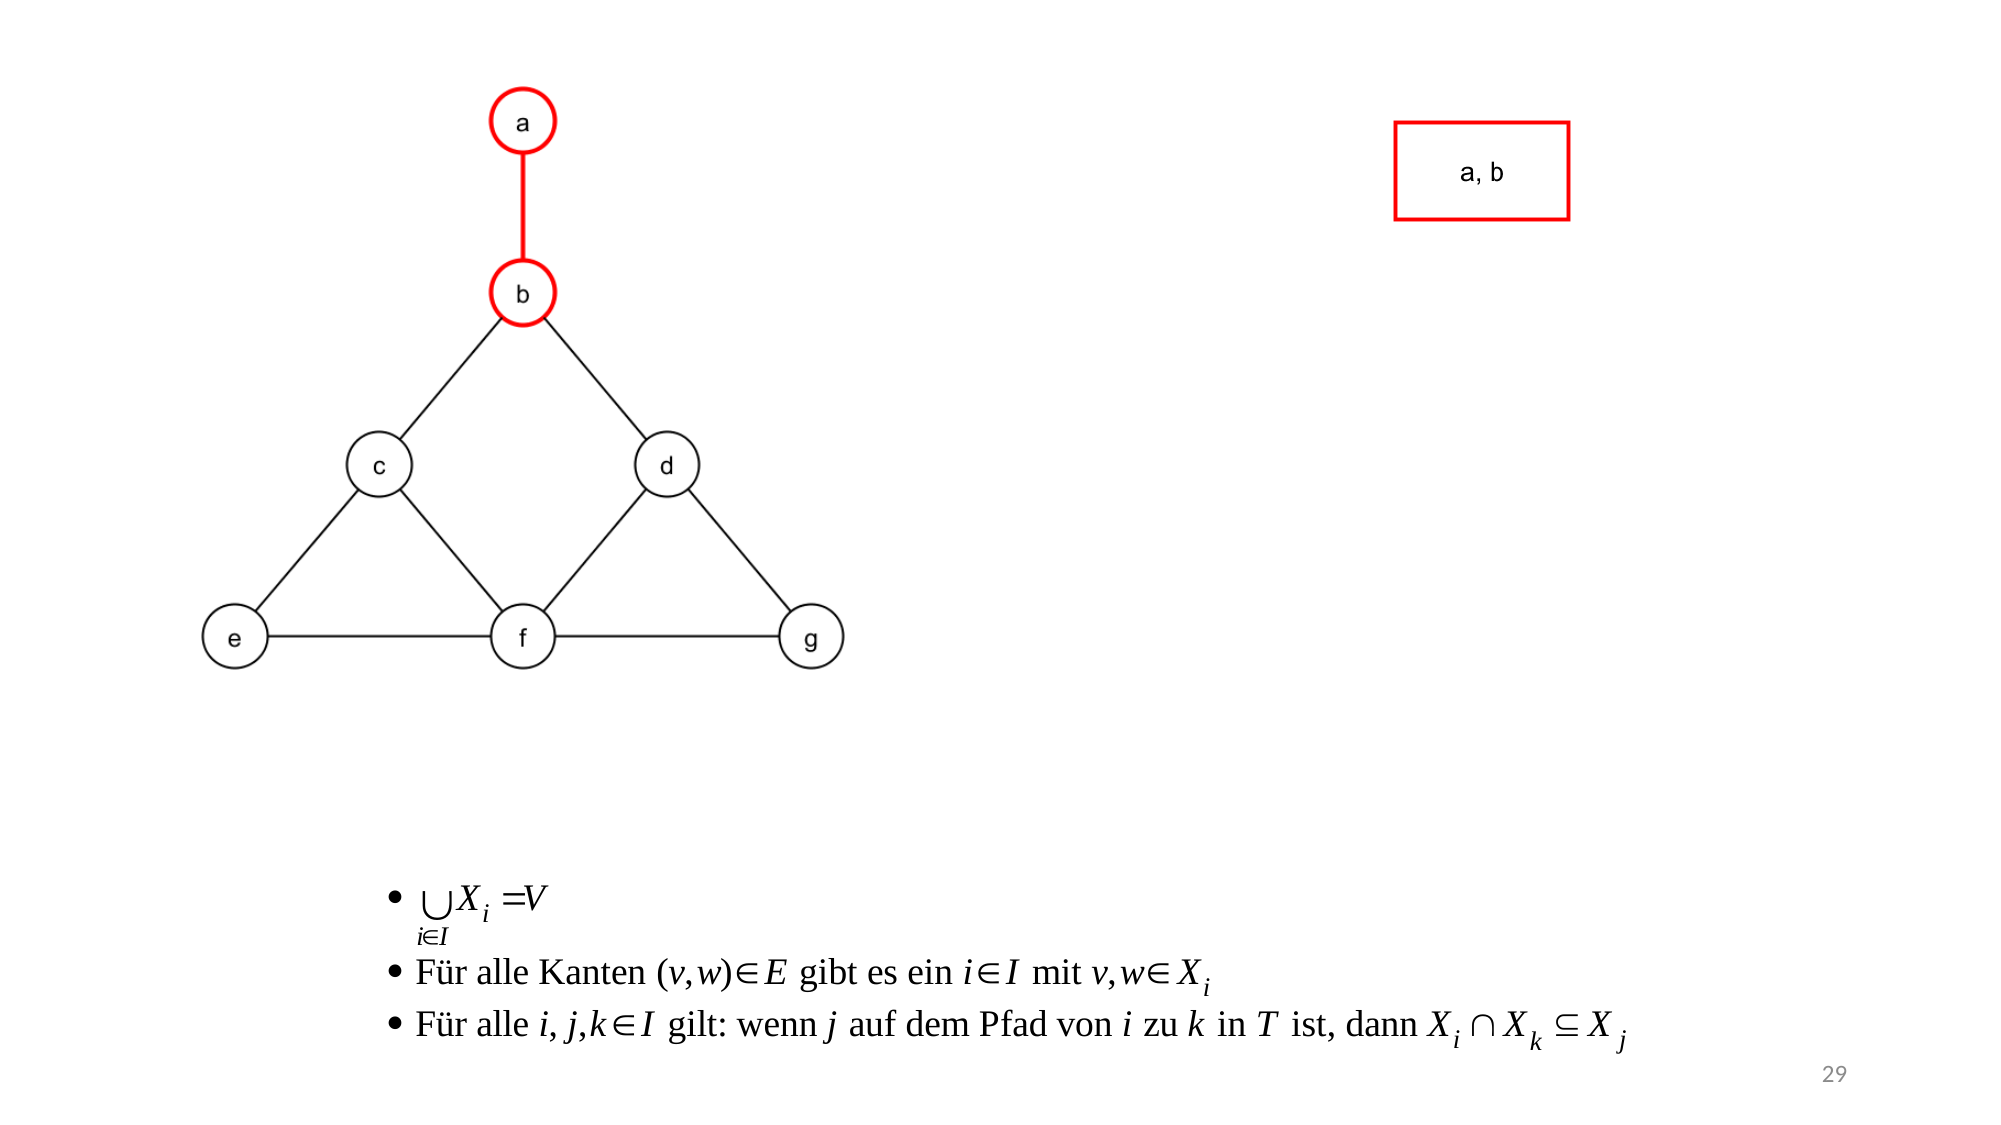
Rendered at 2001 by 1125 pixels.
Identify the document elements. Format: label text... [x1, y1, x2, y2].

slide_number 29 [1412, 1042, 1863, 1103]
picture [199, 84, 846, 672]
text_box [386, 878, 1633, 1060]
picture [1151, 82, 1839, 674]
